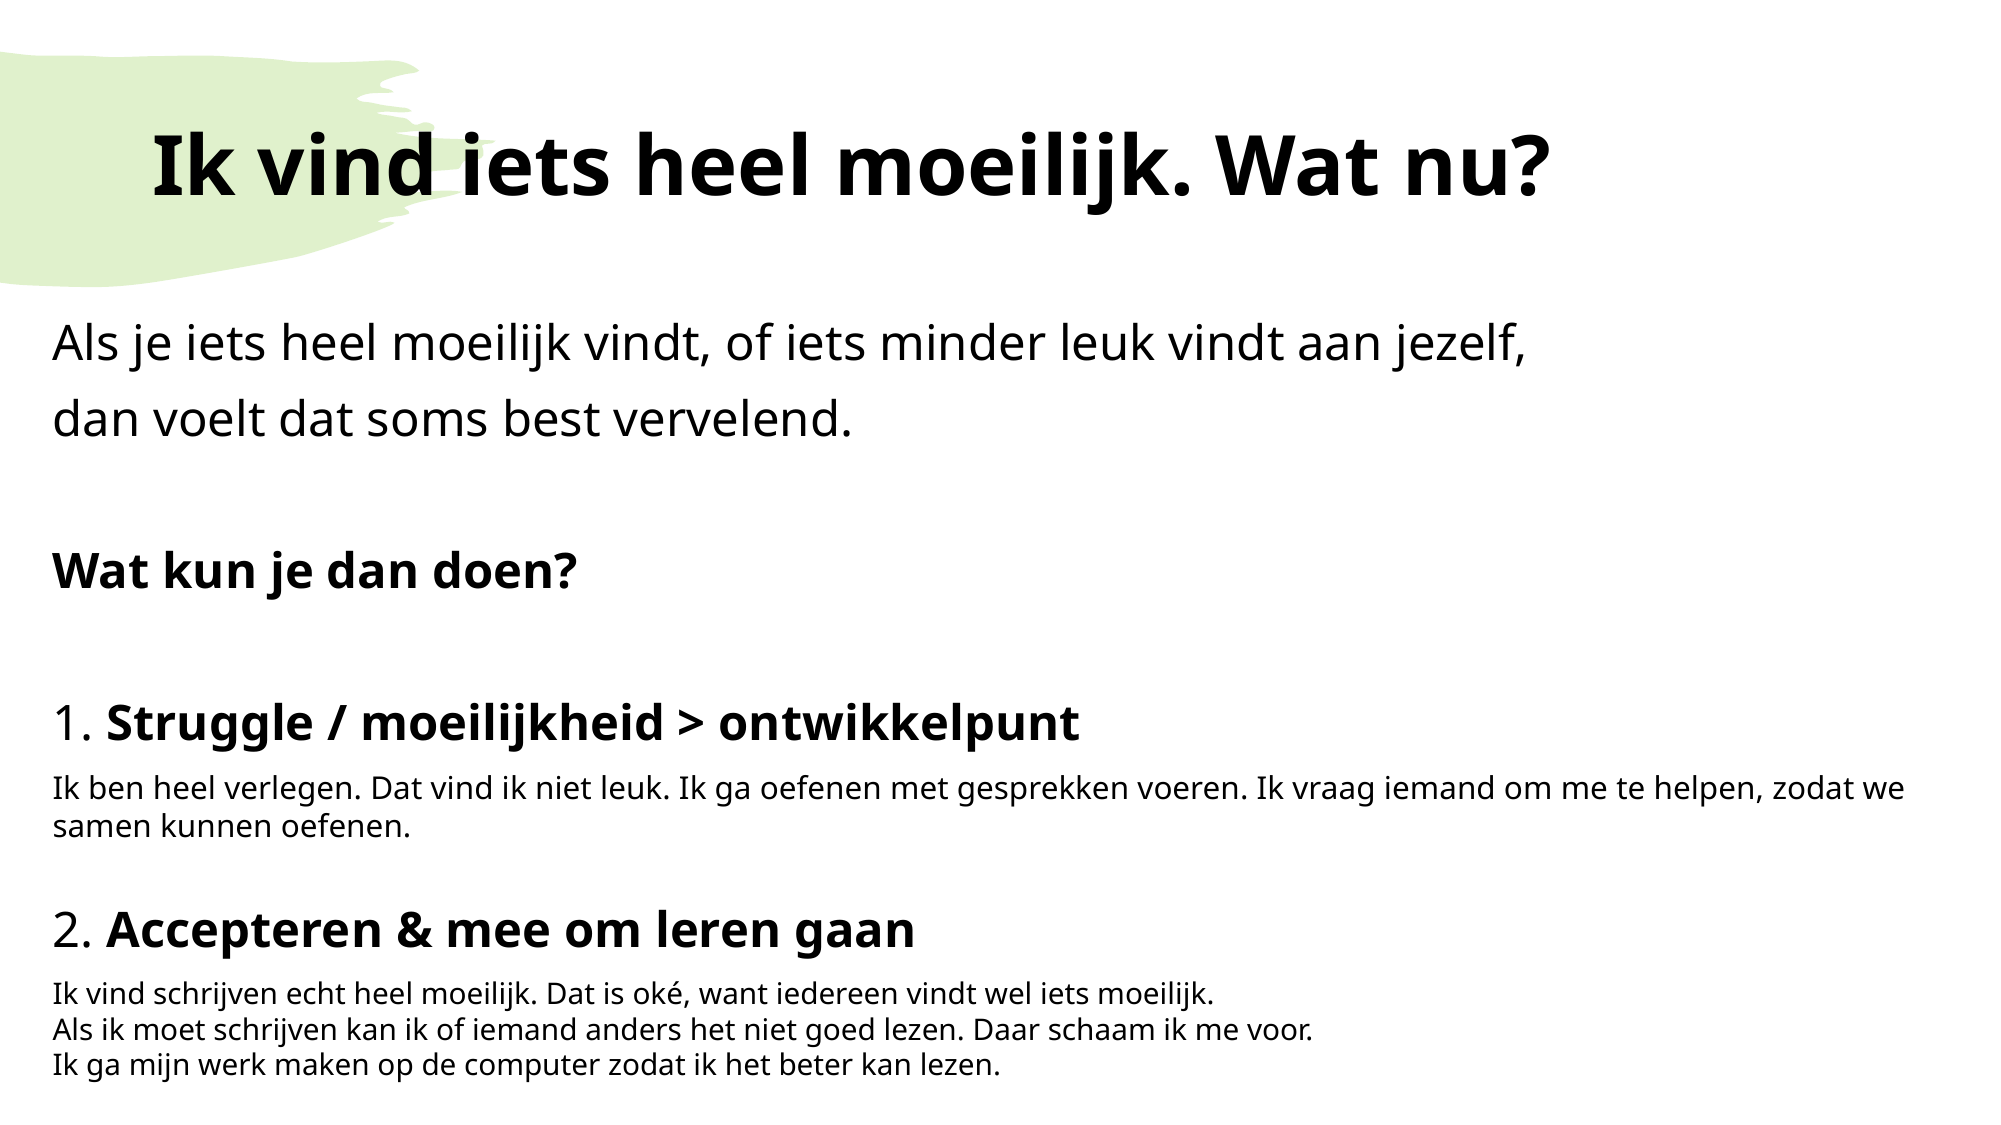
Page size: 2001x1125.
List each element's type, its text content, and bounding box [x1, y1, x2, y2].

list Als je iets heel moeilijk vindt, of iets minder leuk vindt aan jezelf, dan voelt dat soms best vervelend. Wat kun je dan doen? 1. Struggle / moeilijkheid > ontwikkelpunt Ik ben heel verlegen. Dat vind ik niet leuk. Ik ga oefenen met gesprekken voeren. Ik vraag iemand om me te helpen, zodat we samen kunnen oefenen. 2. Accepteren & mee om leren gaan Ik vind schrijven echt heel moeilijk. Dat is oké, want iedereen vindt wel iets moeilijk. Als ik moet schrijven kan ik of iemand anders het niet goed lezen. Daar schaam ik me voor. Ik ga mijn werk maken op de computer zodat ik het beter kan lezen. [37, 303, 2000, 1096]
title Ik vind iets heel moeilijk. Wat nu? [137, 59, 1863, 278]
